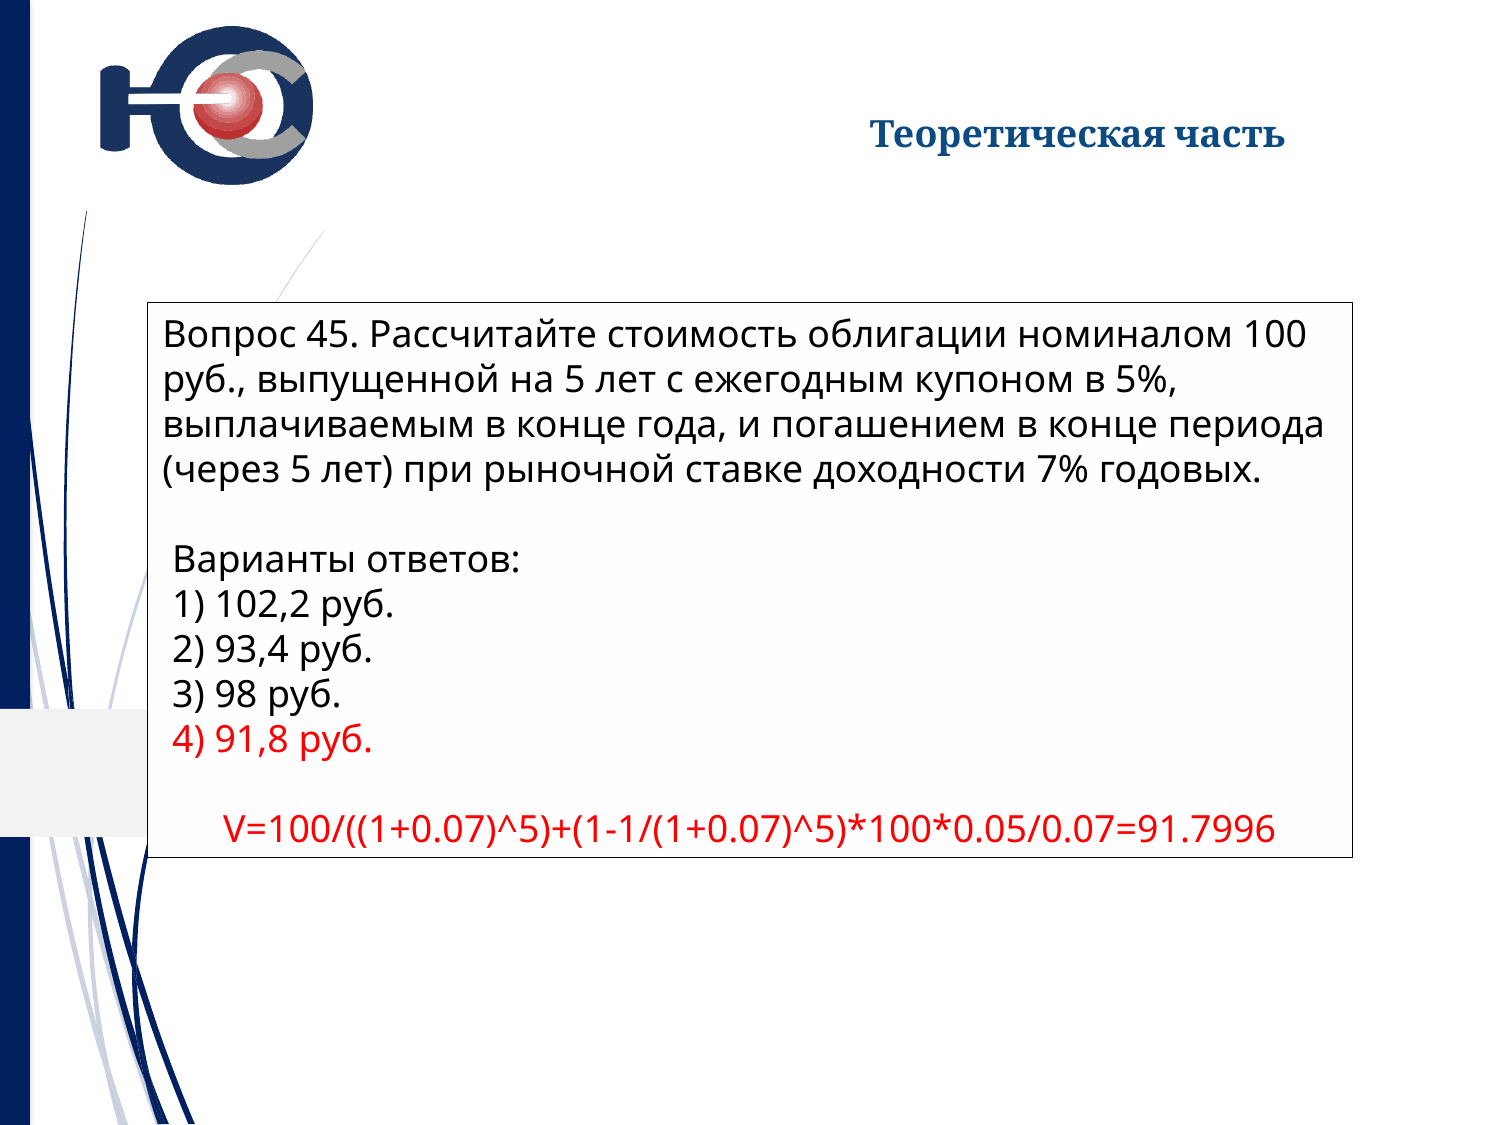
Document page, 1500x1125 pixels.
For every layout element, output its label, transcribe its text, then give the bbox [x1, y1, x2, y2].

text_box Теоретическая часть [738, 103, 1301, 163]
text_box Вопрос 45. Рассчитайте стоимость облигации номиналом 100 руб., выпущенной на 5 лет с ежегодным купоном в 5%, выплачиваемым в конце года, и погашением в конце периода (через 5 лет) при рыночной ставке доходности 7% годовых. Варианты ответов: 1) 102,2 руб. 2) 93,4 руб. 3) 98 руб. 4) 91,8 руб. V=100/((1+0.07)^5)+(1-1/(1+0.07)^5)*100*0.05/0.07=91.7996 [147, 302, 1353, 858]
picture [100, 26, 314, 185]
